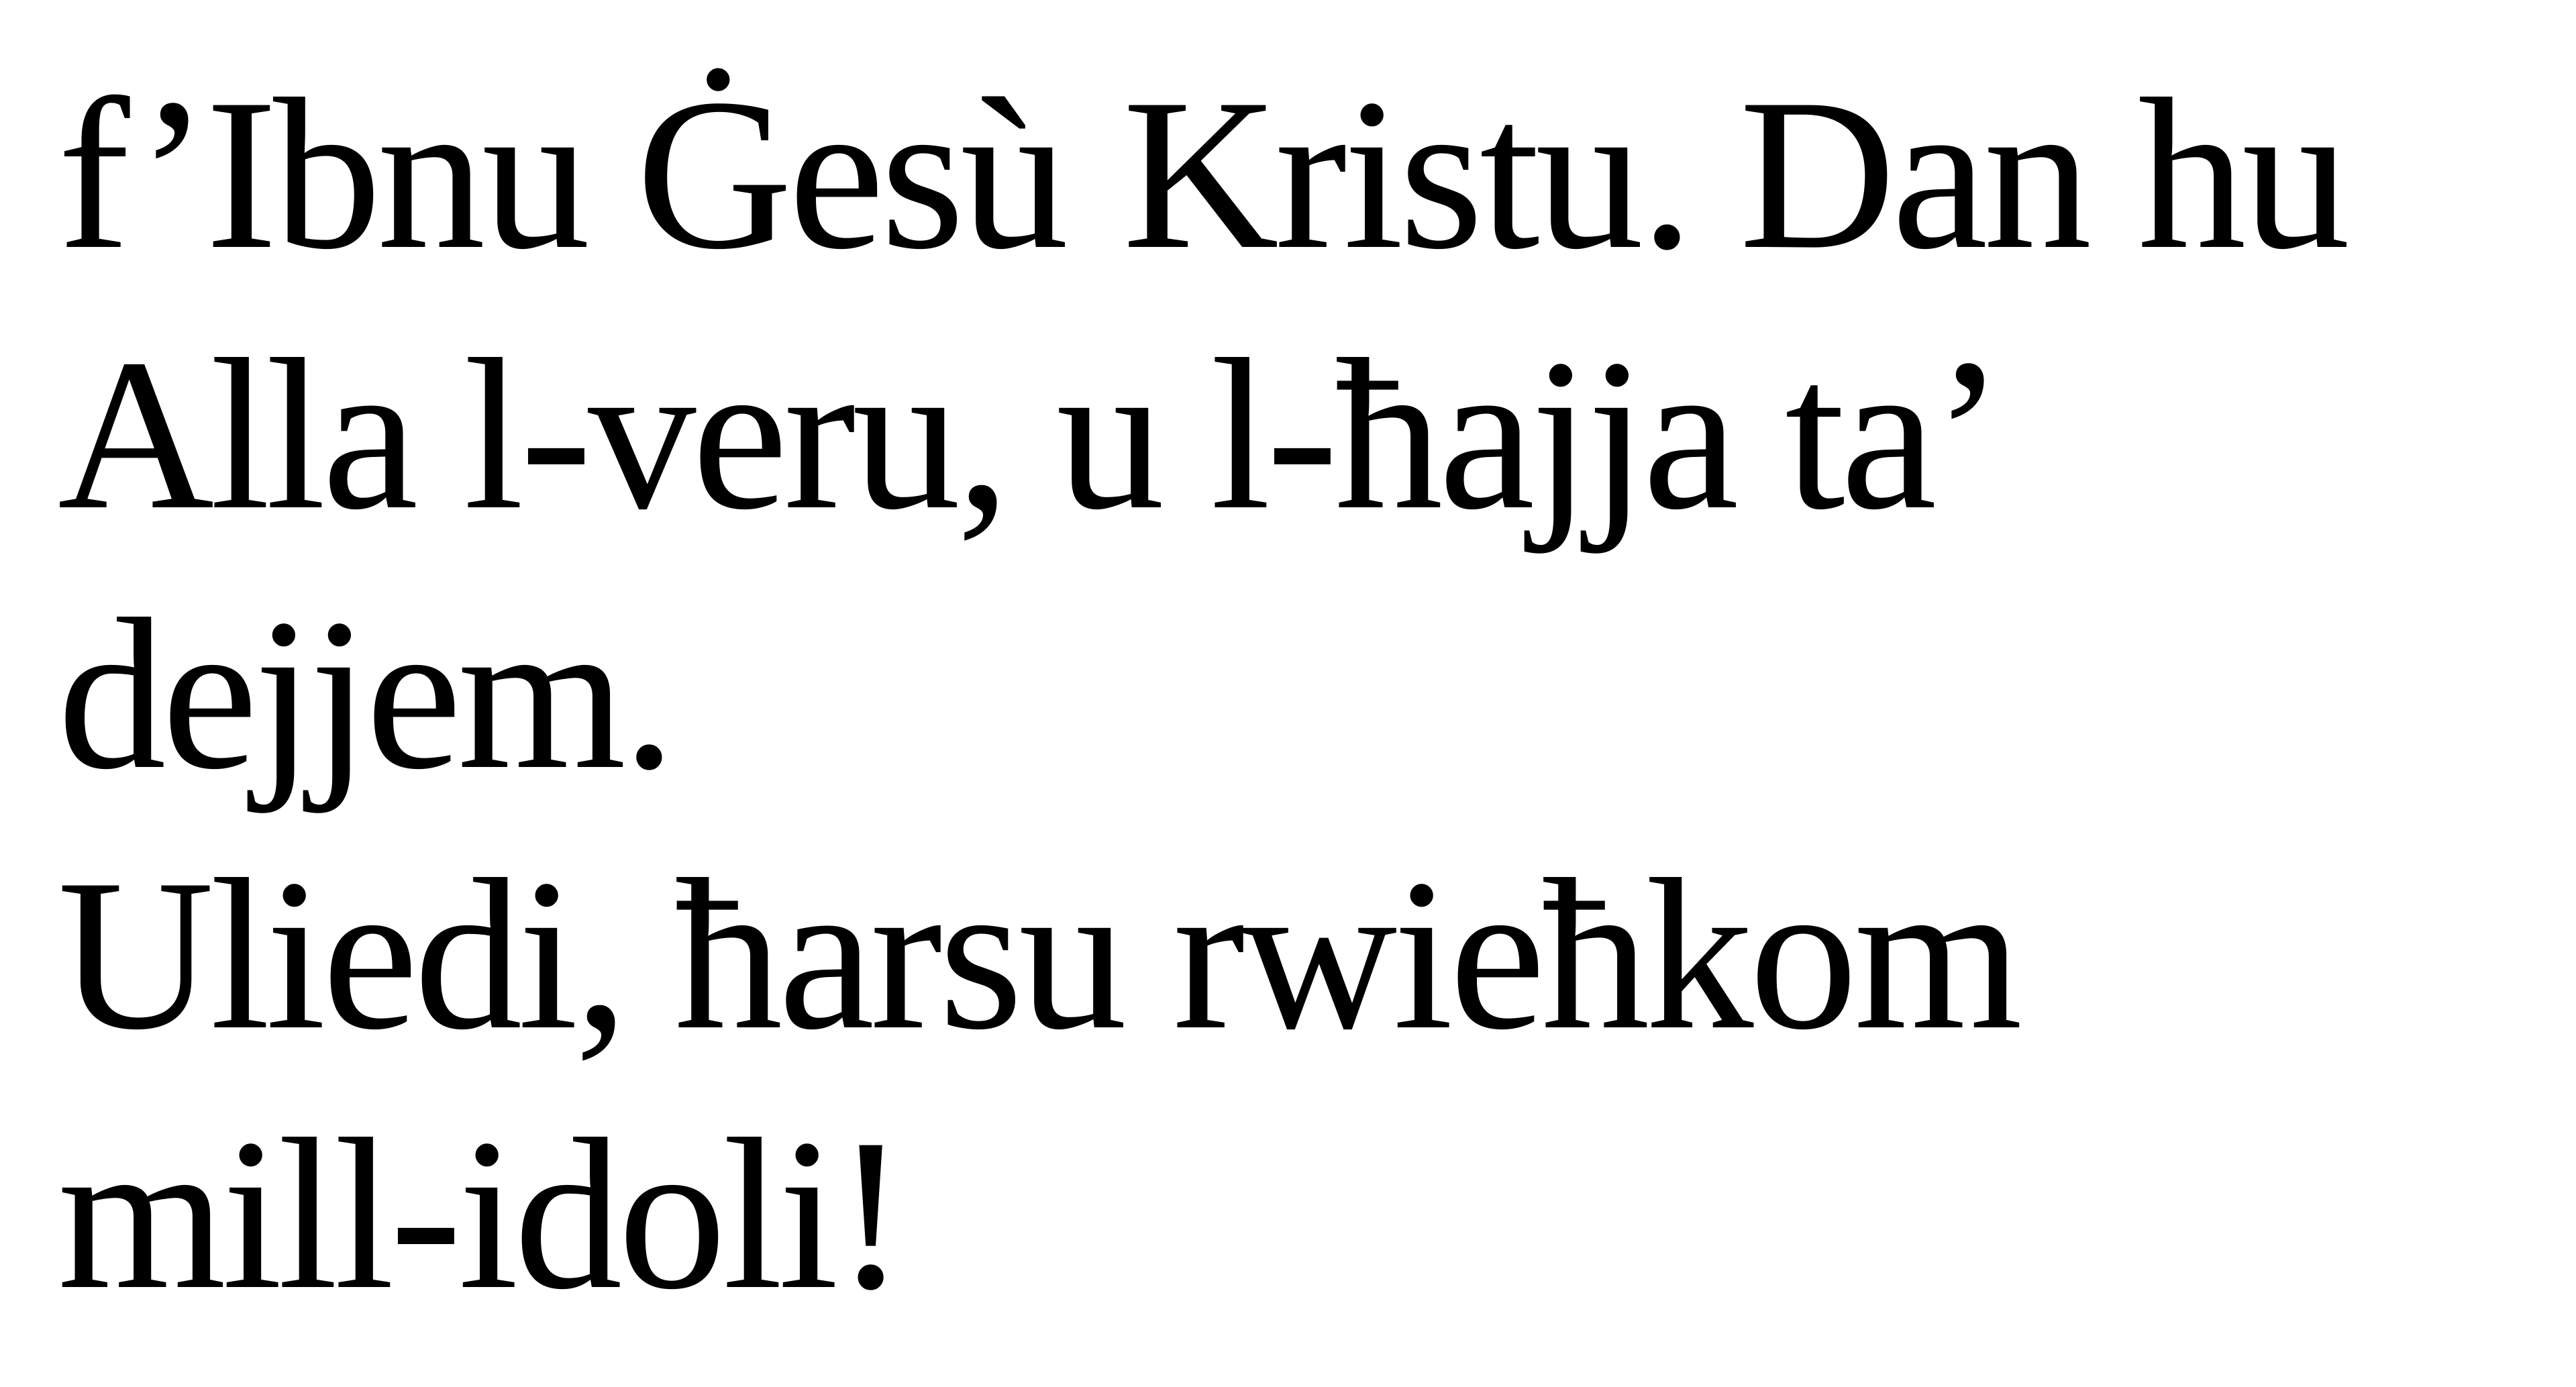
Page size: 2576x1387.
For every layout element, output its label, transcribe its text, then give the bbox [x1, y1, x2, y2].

text_box f’Ibnu Ġesù Kristu. Dan hu Alla l-veru, u l-ħajja ta’ dejjem. Uliedi, ħarsu rwieħkom mill-idoli! [35, 19, 2532, 1342]
